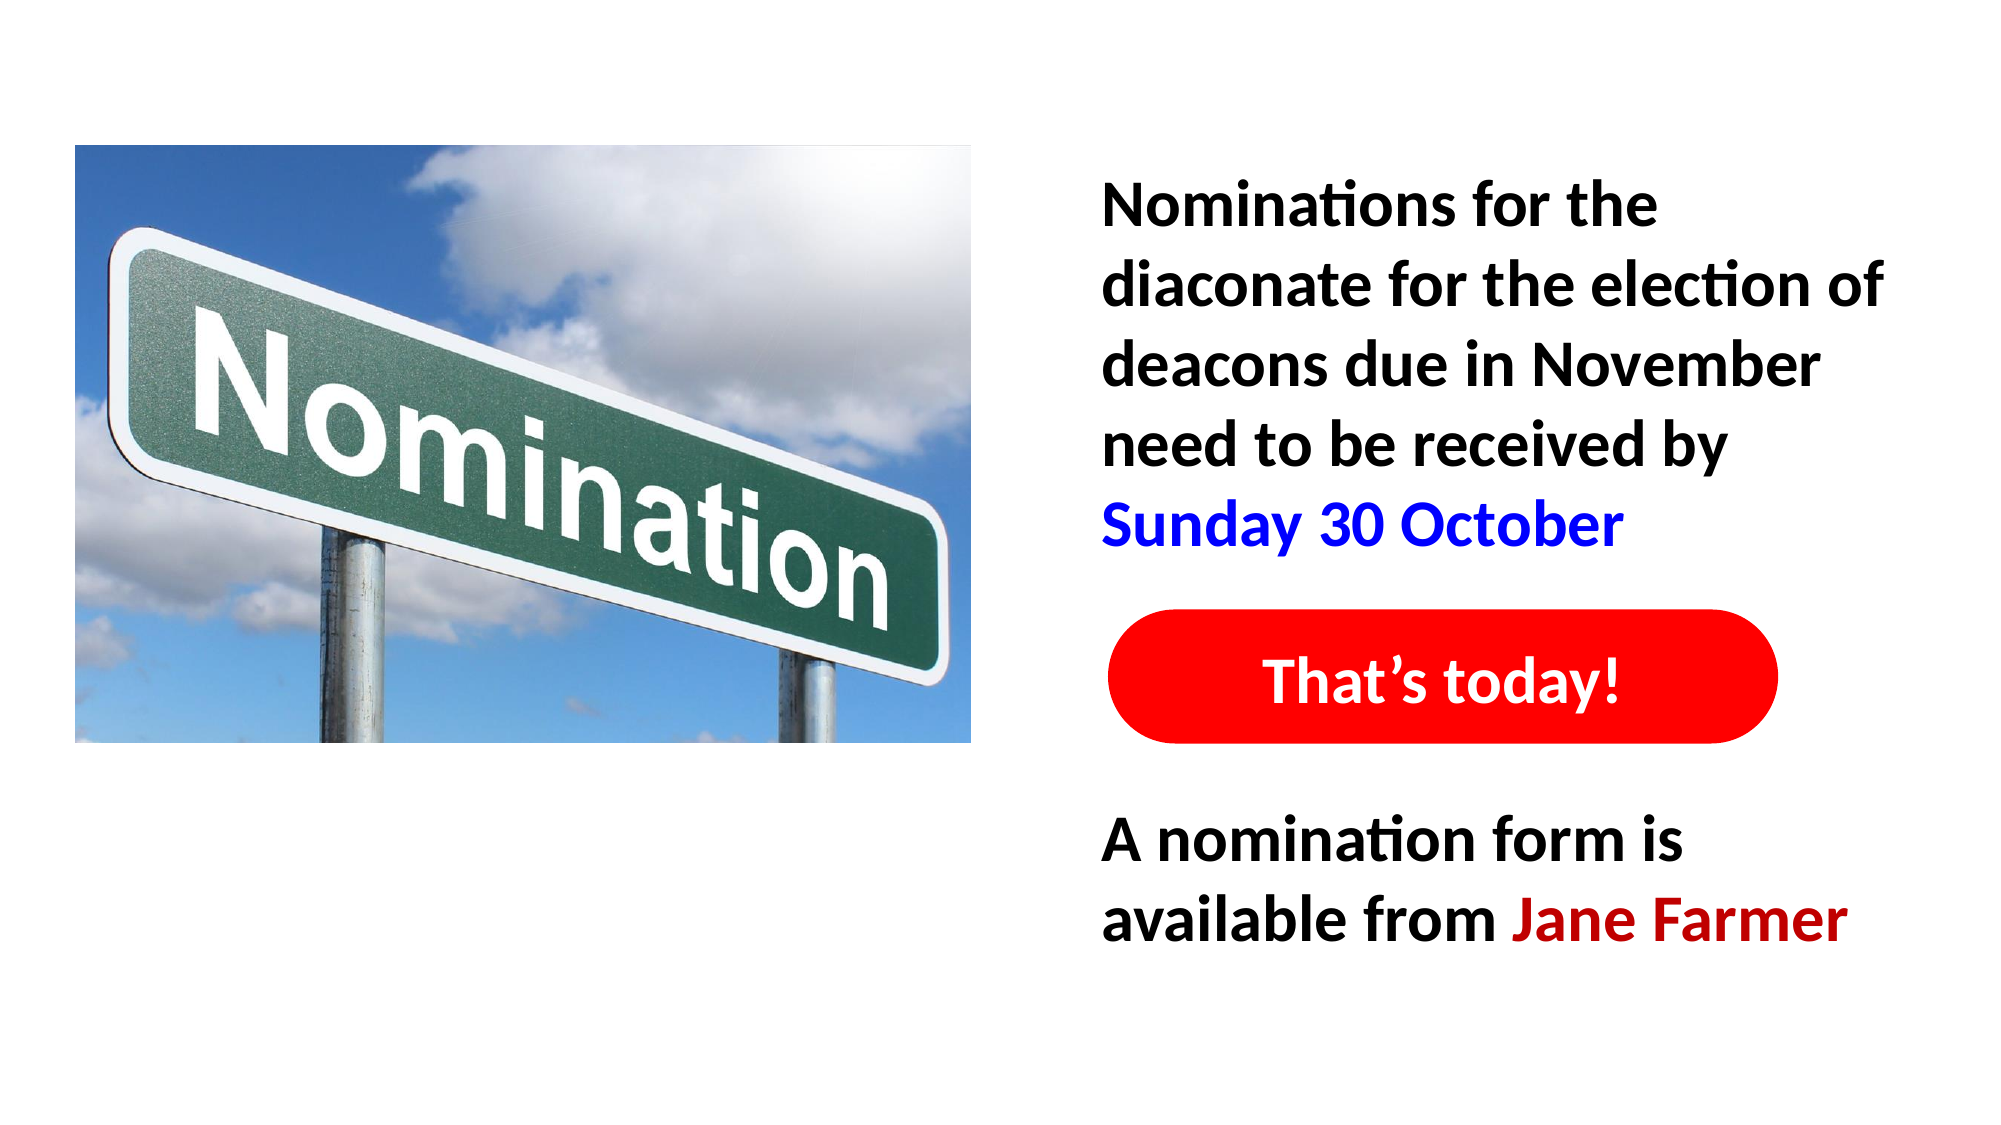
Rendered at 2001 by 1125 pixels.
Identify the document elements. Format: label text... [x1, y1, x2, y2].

picture [74, 145, 971, 743]
text_box Nominations for the diaconate for the election of deacons due in November need to be received by Sunday 30 October A nomination form is available from Jane Farmer [1071, 130, 1934, 985]
text_box That’s today! [1107, 609, 1779, 744]
